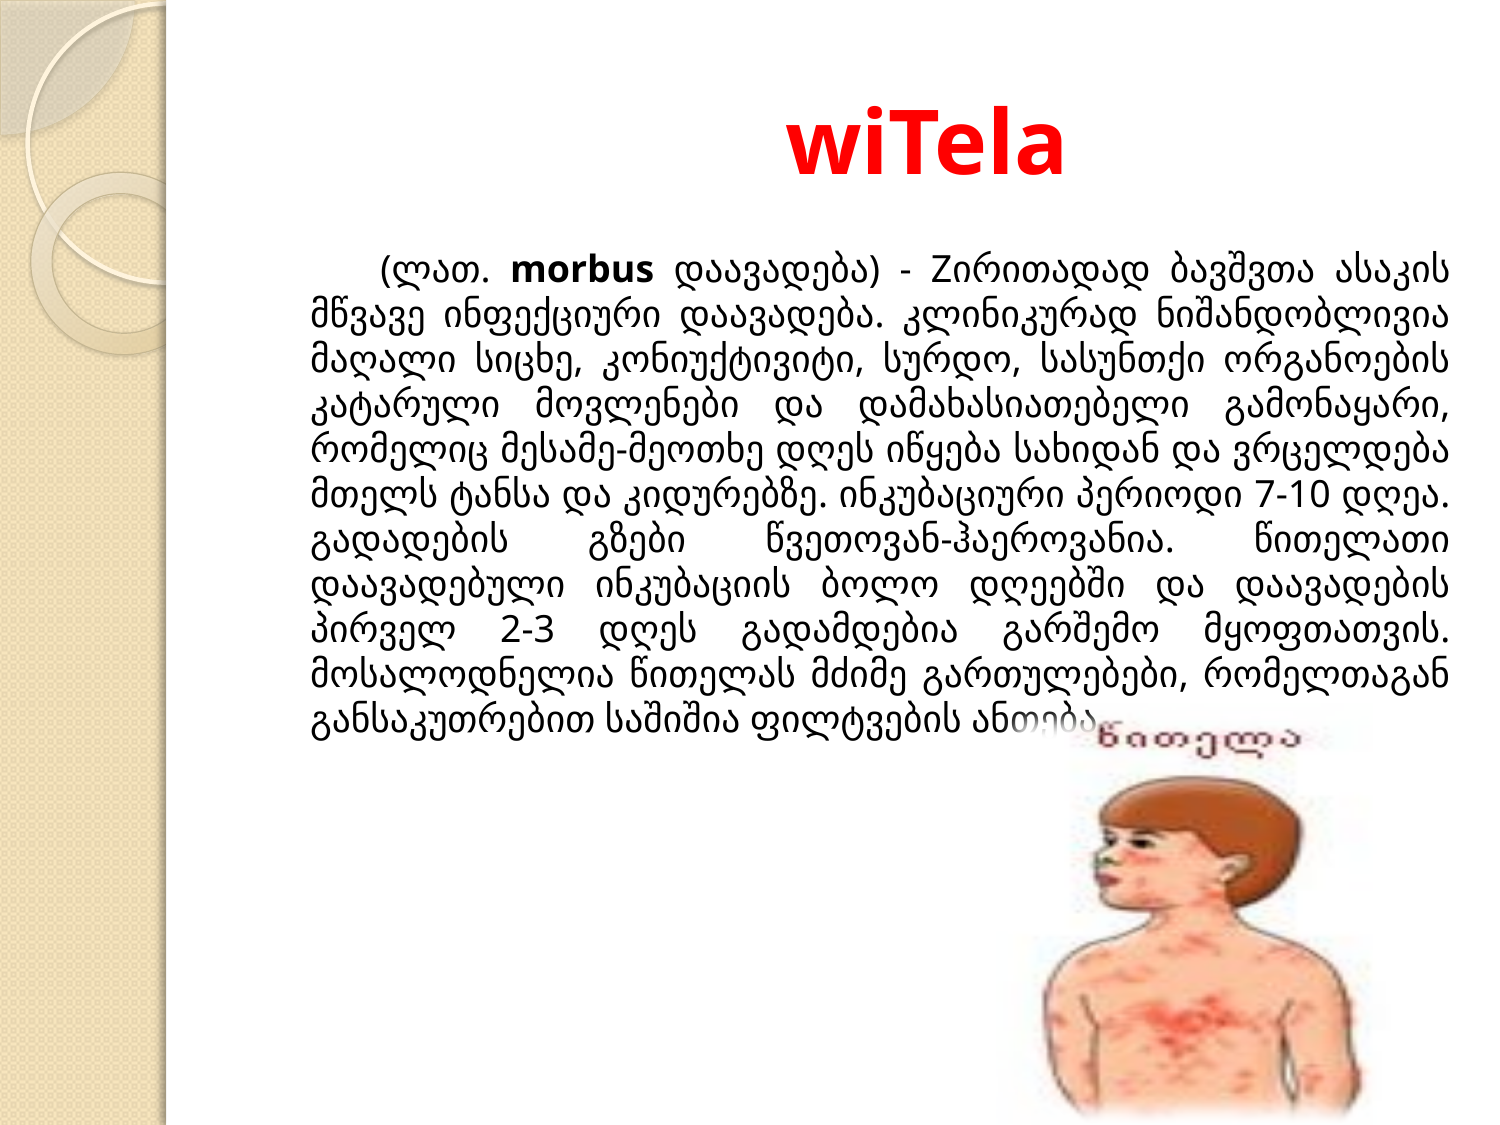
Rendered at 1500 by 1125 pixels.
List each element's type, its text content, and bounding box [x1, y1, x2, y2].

list (ლათ. morbus დაავადება) - Zირითადად ბავშვთა ასაკის მწვავე ინფექციური დაავადება. კლინიკურად ნიშანდობლივია მაღალი სიცხე, კონიუქტივიტი, სურდო, სასუნთქი ორგანოების კატარული მოვლენები და დამახასიათებელი გამონაყარი, რომელიც მესამე-მეოთხე დღეს იწყება სახიდან და ვრცელდება მთელს ტანსა და კიდურებზე. ინკუბაციური პერიოდი 7-10 დღეა. გადადების გზები წვეთოვან-ჰაეროვანია. წითელათი დაავადებული ინკუბაციის ბოლო დღეებში და დაავადების პირველ 2-3 დღეს გადამდებია გარშემო მყოფთათვის. მოსალოდნელია წითელას მძიმე გართულებები, რომელთაგან განსაკუთრებით საშიშია ფილტვების ანთება. [235, 237, 1466, 950]
picture [995, 702, 1407, 1125]
title wiTela [235, 45, 1466, 233]
